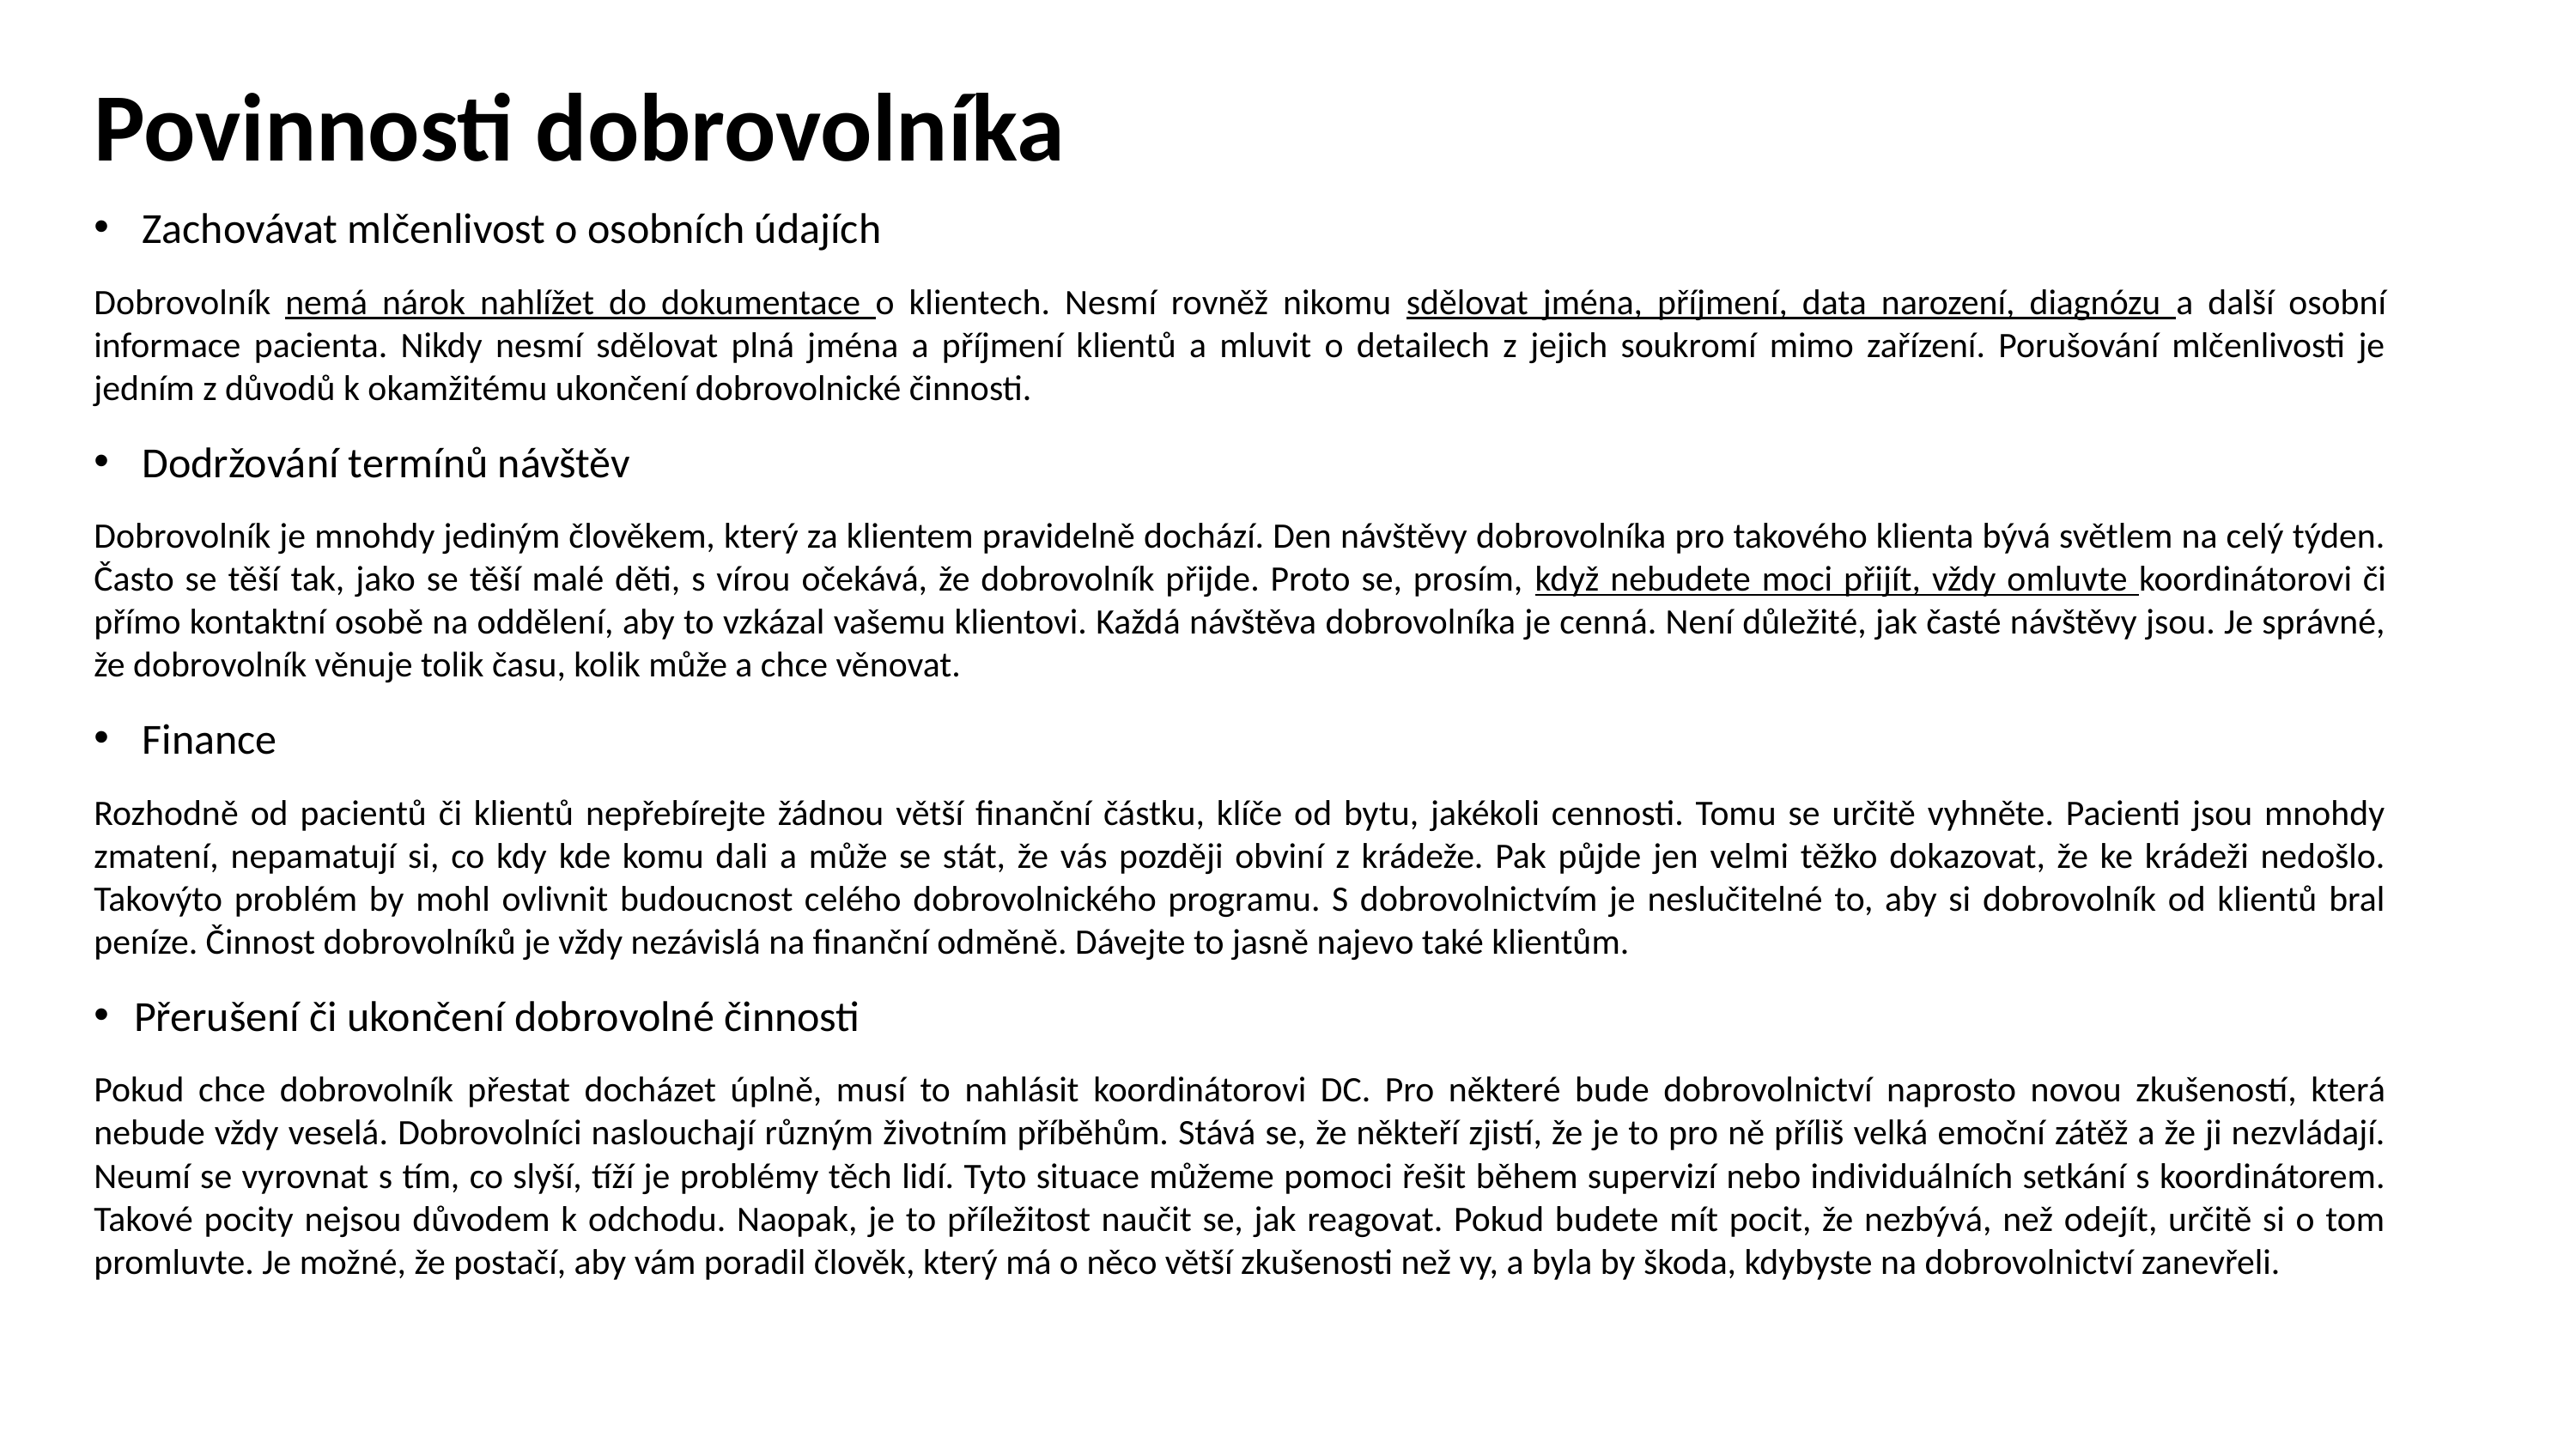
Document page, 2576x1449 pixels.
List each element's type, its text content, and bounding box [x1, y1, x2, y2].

list Zachovávat mlčenlivost o osobních údajích Dobrovolník nemá nárok nahlížet do dokumentace o klientech. Nesmí rovněž nikomu sdělovat jména, příjmení, data narození, diagnózu a další osobní informace pacienta. Nikdy nesmí sdělovat plná jména a příjmení klientů a mluvit o detailech z jejich soukromí mimo zařízení. Porušování mlčenlivosti je jedním z důvodů k okamžitému ukončení dobrovolnické činnosti. Dodržování termínů návštěv Dobrovolník je mnohdy jediným člověkem, který za klientem pravidelně dochází. Den návštěvy dobrovolníka pro takového klienta bývá světlem na celý týden. Často se těší tak, jako se těší malé děti, s vírou očekává, že dobrovolník přijde. Proto se, prosím, když nebudete moci přijít, vždy omluvte koordinátorovi či přímo kontaktní osobě na oddělení, aby to vzkázal vašemu klientovi. Každá návštěva dobrovolníka je cenná. Není důležité, jak časté návštěvy jsou. Je správné, že dobrovolník věnuje tolik času, kolik může a chce věnovat. Finance Rozhodně od pacientů či klientů nepřebírejte žádnou větší finanční částku, klíče od bytu, jakékoli cennosti. Tomu se určitě vyhněte. Pacienti jsou mnohdy zmatení, nepamatují si, co kdy kde komu dali a může se stát, že vás později obviní z krádeže. Pak půjde jen velmi těžko dokazovat, že ke krádeži nedošlo. Takovýto problém by mohl ovlivnit budoucnost celého dobrovolnického programu. S dobrovolnictvím je neslučitelné to, aby si dobrovolník od klientů bral peníze. Činnost dobrovolníků je vždy nezávislá na finanční odměně. Dávejte to jasně najevo také klientům. Přerušení či ukončení dobrovolné činnosti Pokud chce dobrovolník přestat docházet úplně, musí to nahlásit koordinátorovi DC. Pro některé bude dobrovolnictví naprosto novou zkušeností, která nebude vždy veselá. Dobrovolníci naslouchají různým životním příběhům. Stává se, že někteří zjistí, že je to pro ně příliš velká emoční zátěž a že ji nezvládají. Neumí se vyrovnat s tím, co slyší, tíží je problémy těch lidí. Tyto situace můžeme pomoci řešit během supervizí nebo individuálních setkání s koordinátorem. Takové pocity nejsou důvodem k odchodu. Naopak, je to příležitost naučit se, jak reagovat. Pokud budete mít pocit, že nezbývá, než odejít, určitě si o tom promluvte. Je možné, že postačí, aby vám poradil člověk, který má o něco větší zkušenosti než vy, a byla by škoda, kdybyste na dobrovolnictví zanevřeli. [81, 193, 2400, 1432]
title Povinnosti dobrovolníka [81, 64, 1885, 193]
